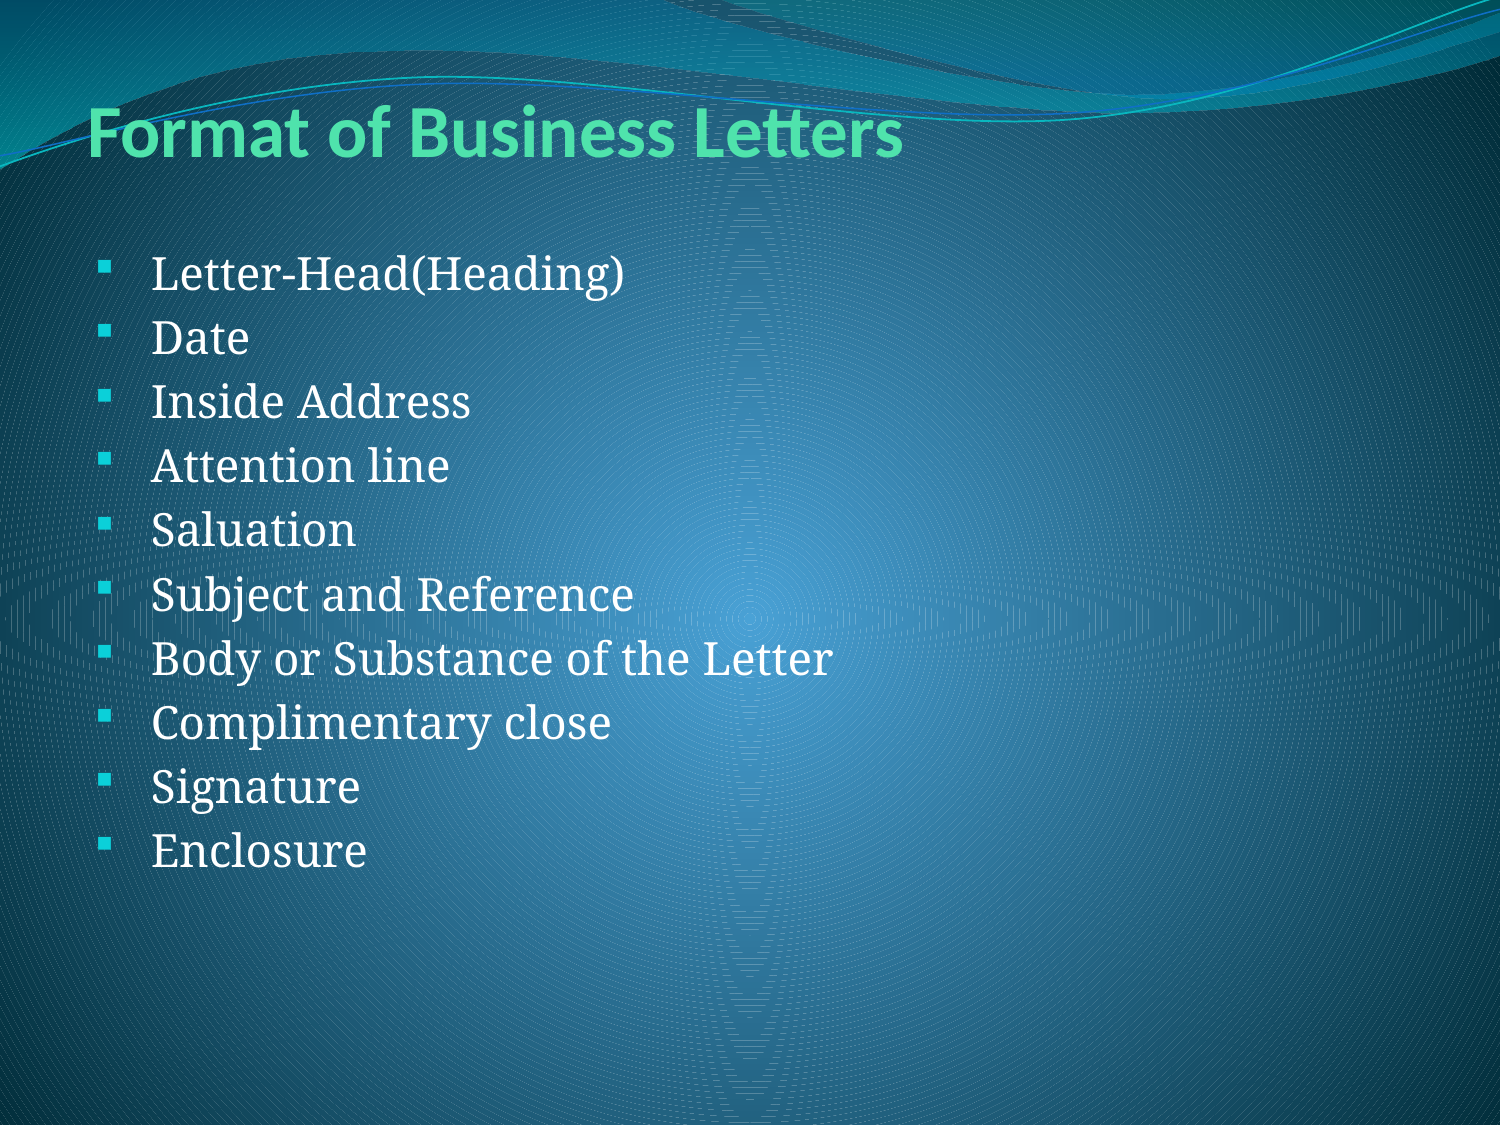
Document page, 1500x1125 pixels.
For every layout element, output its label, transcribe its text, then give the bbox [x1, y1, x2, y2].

list Letter-Head(Heading) Date Inside Address Attention line Saluation Subject and Reference Body or Substance of the Letter Complimentary close Signature Enclosure [86, 237, 1438, 1088]
title Format of Business Letters [86, 149, 1362, 237]
